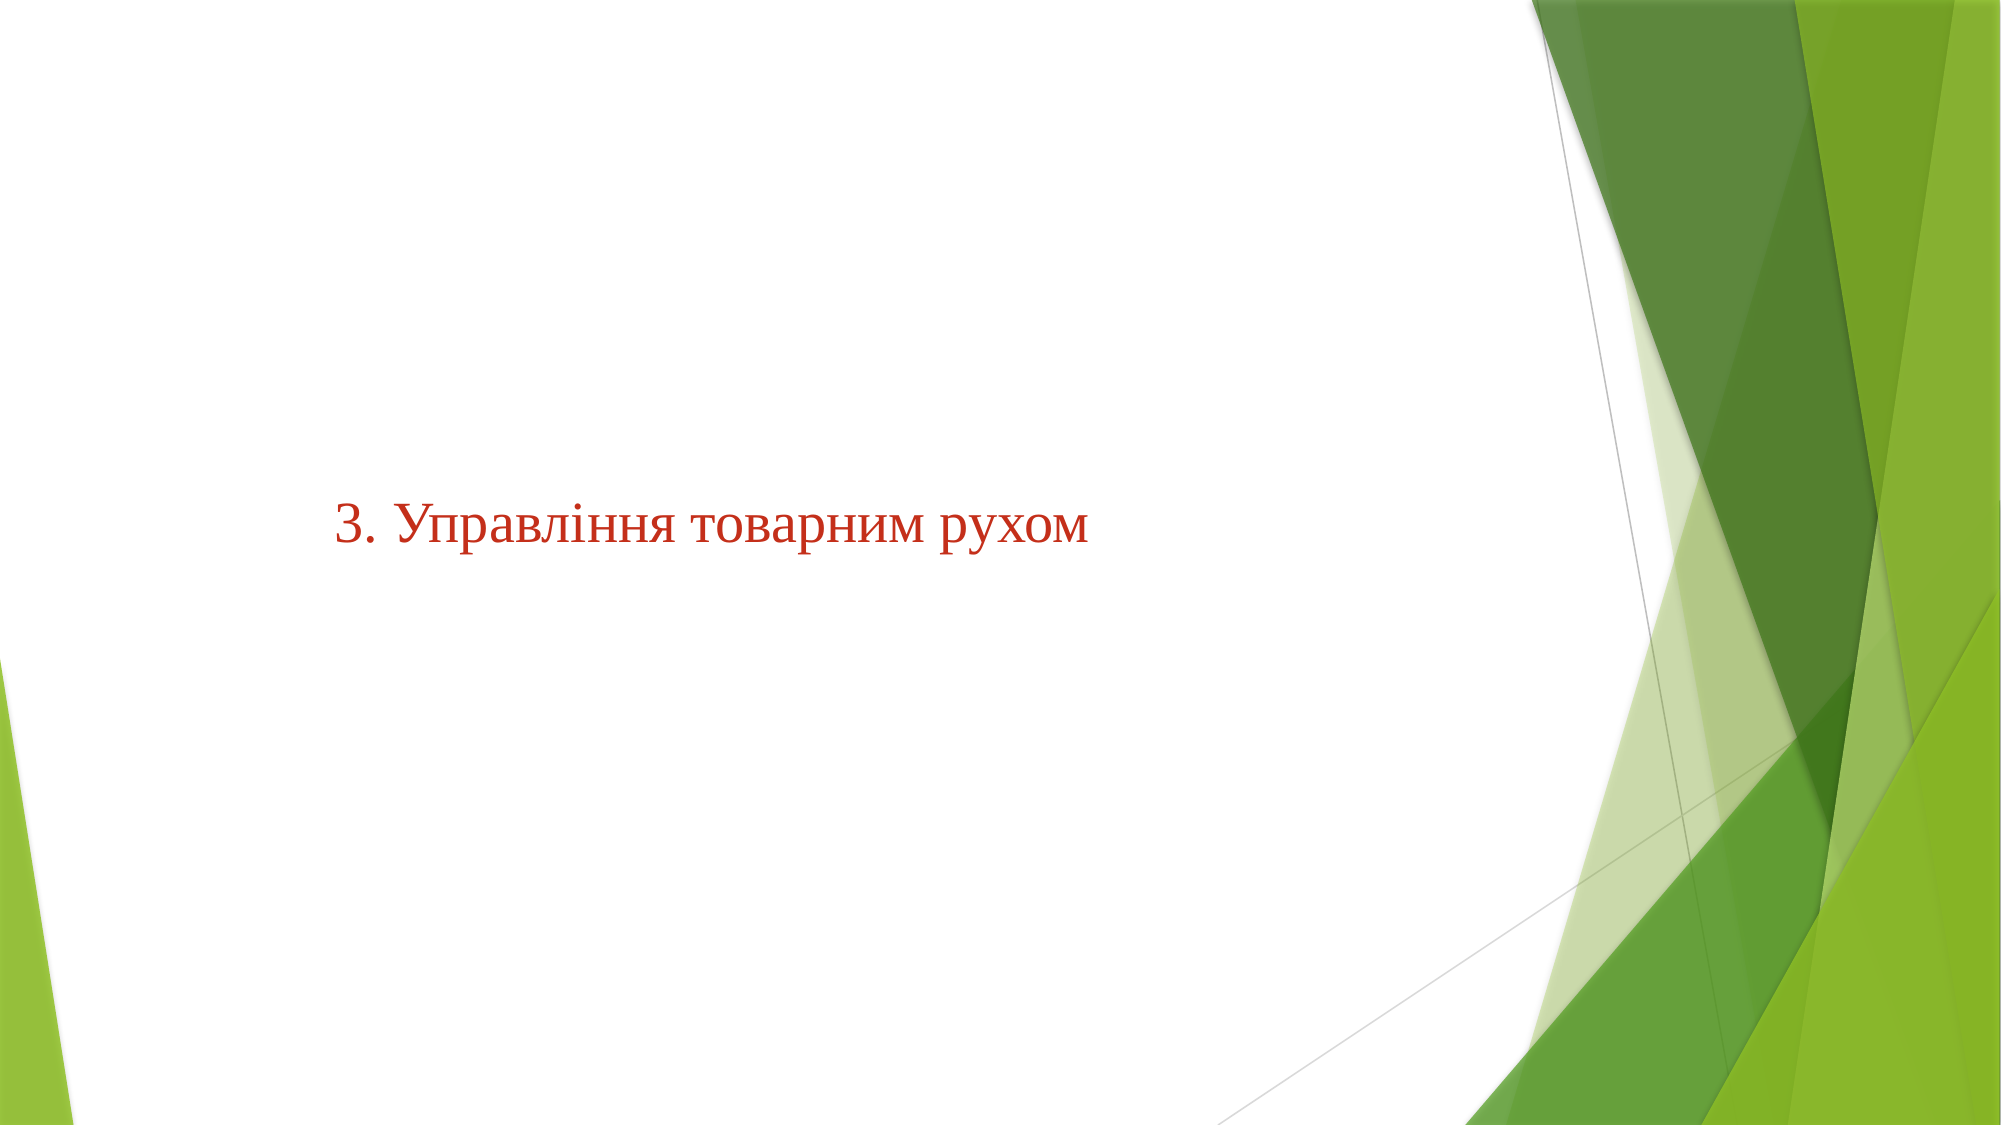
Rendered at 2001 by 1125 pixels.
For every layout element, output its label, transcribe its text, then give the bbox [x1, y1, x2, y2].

text_box 3. Управління товарним рухом [319, 476, 1322, 562]
